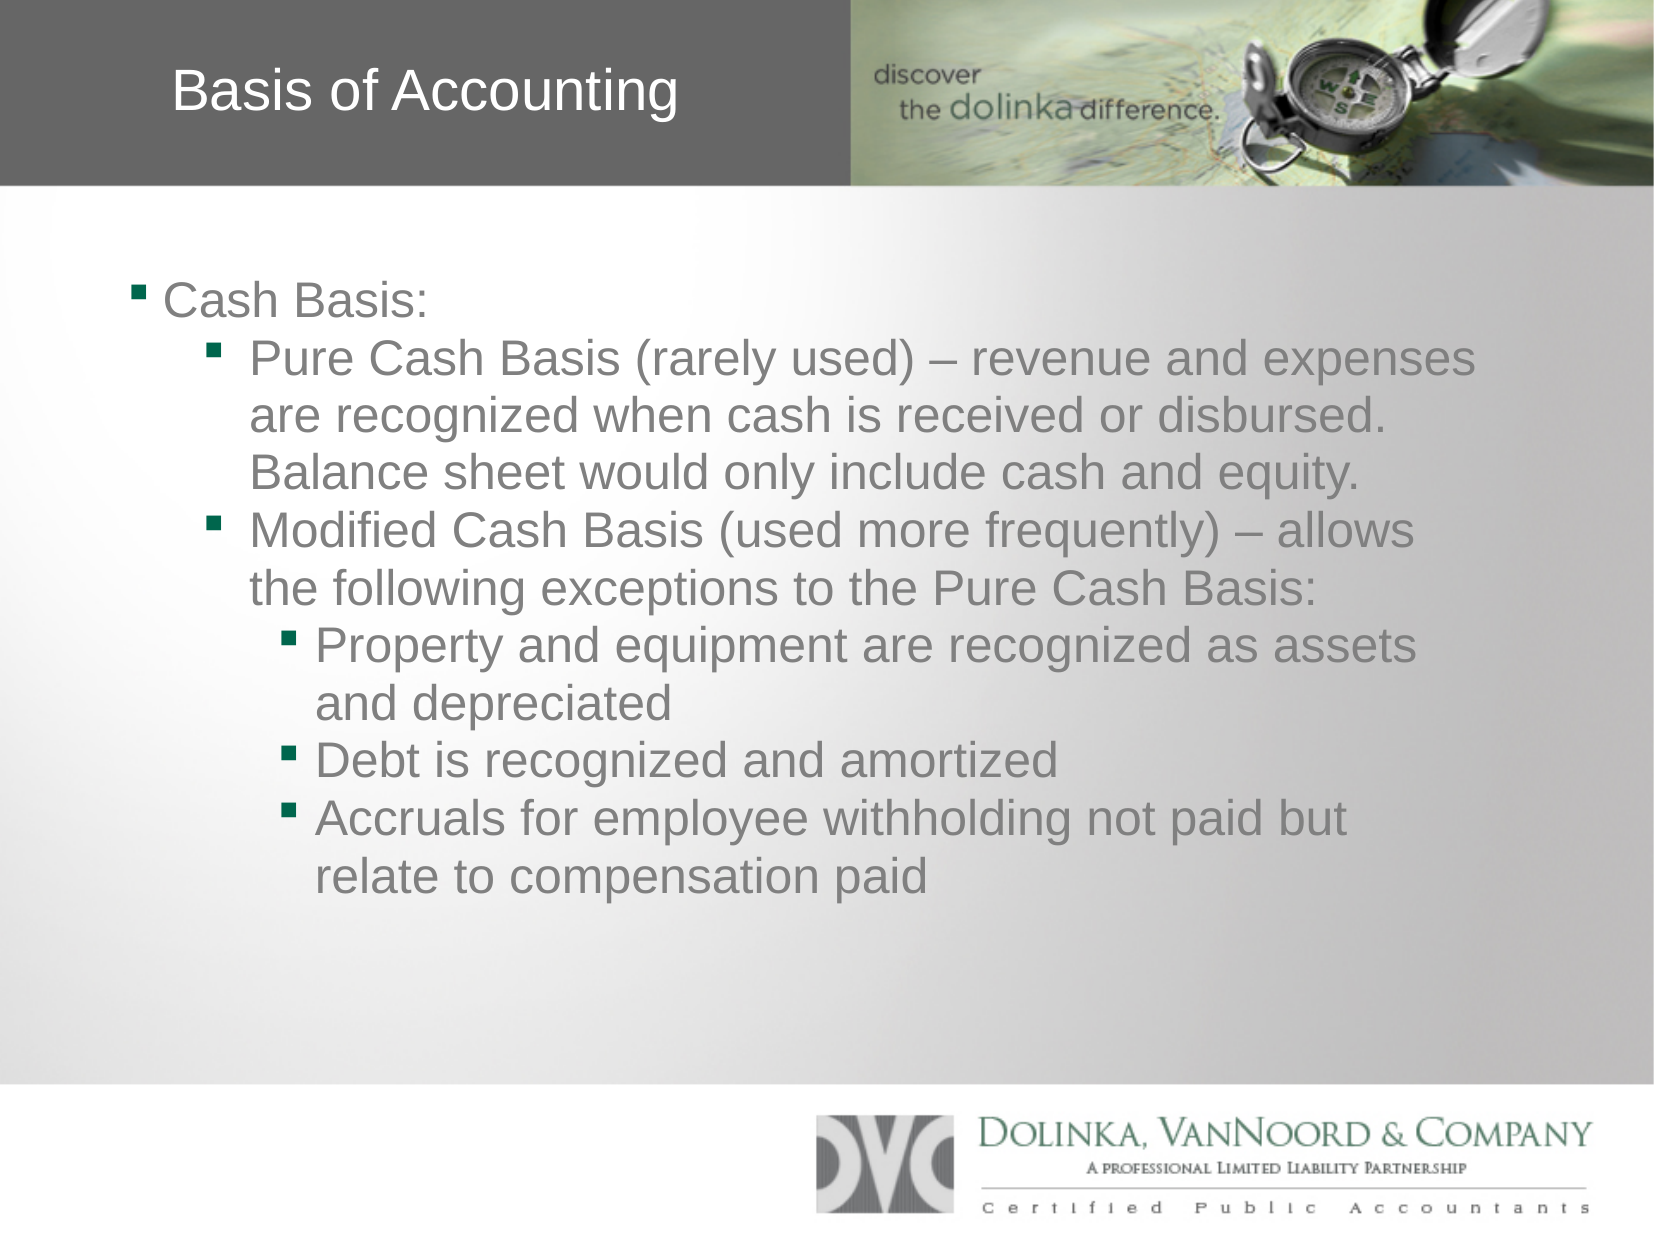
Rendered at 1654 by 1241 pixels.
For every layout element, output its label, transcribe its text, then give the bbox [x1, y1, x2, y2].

text_box Cash Basis: Pure Cash Basis (rarely used) – revenue and expenses are recognized when cash is received or disbursed. Balance sheet would only include cash and equity. Modified Cash Basis (used more frequently) – allows the following exceptions to the Pure Cash Basis: Property and equipment are recognized as assets and depreciated Debt is recognized and amortized Accruals for employee withholding not paid but relate to compensation paid [112, 262, 1500, 1083]
picture [0, 0, 1654, 1241]
text_box Basis of Accounting [24, 47, 827, 145]
